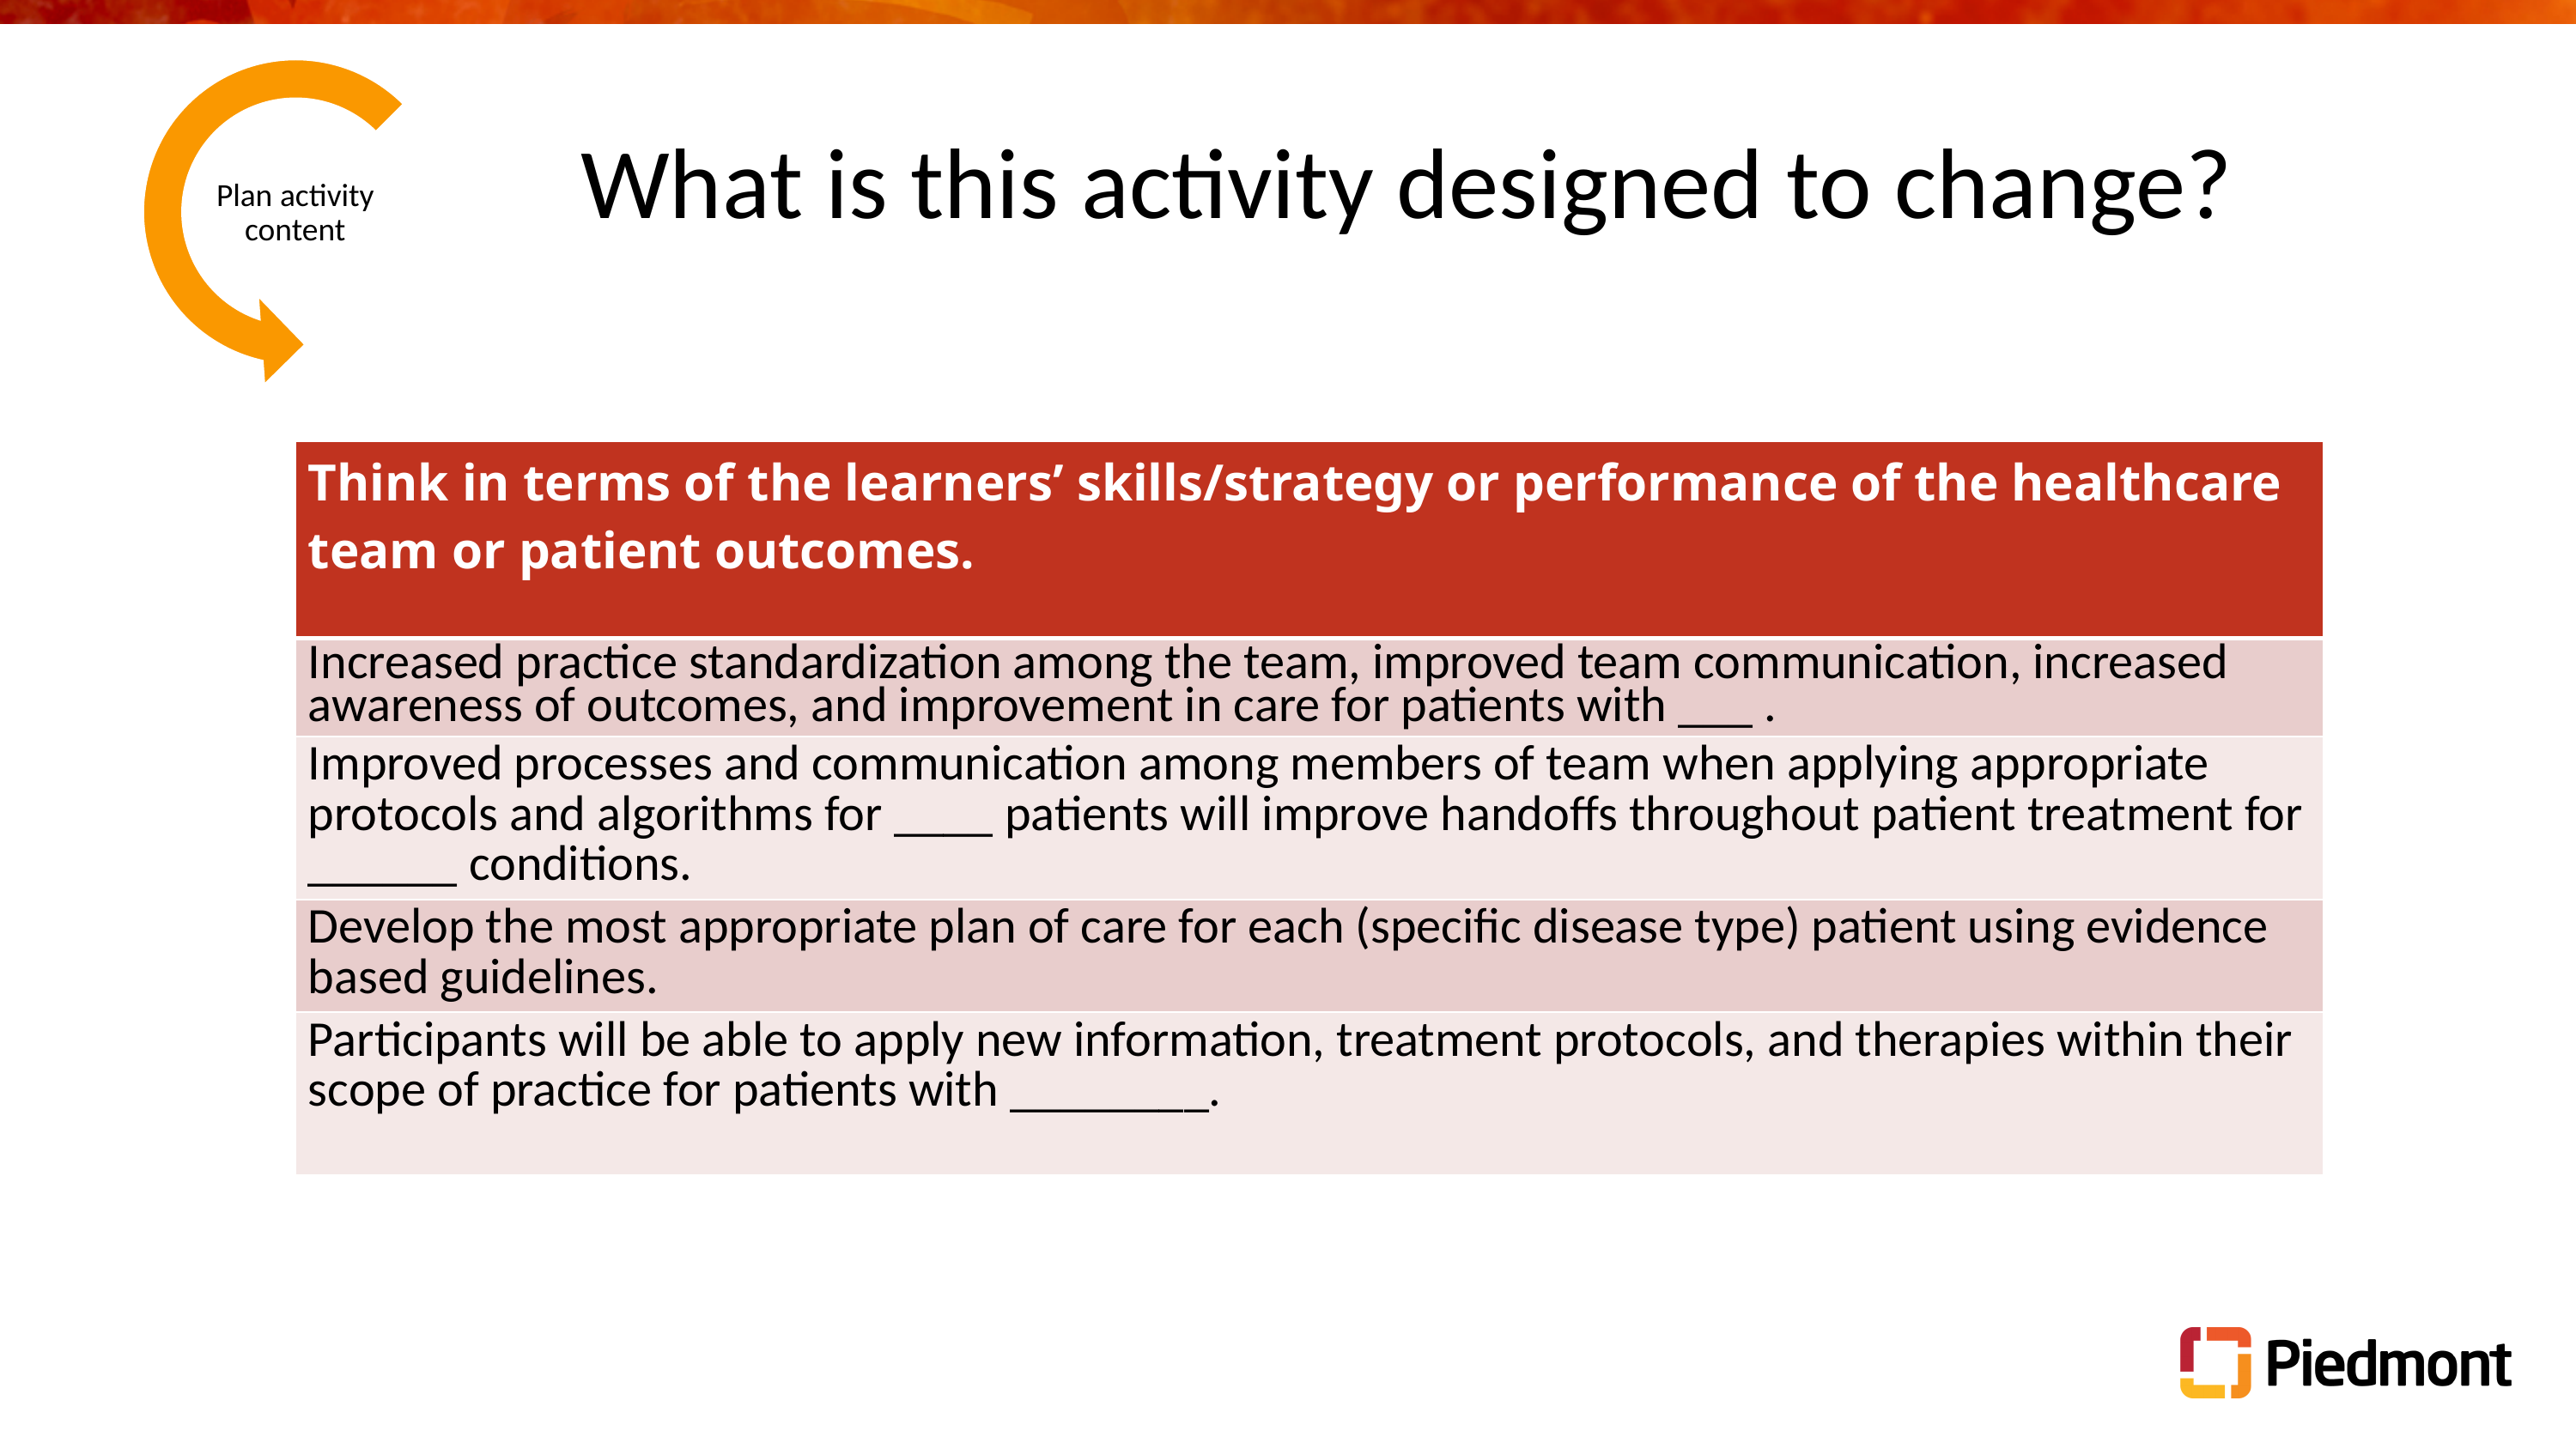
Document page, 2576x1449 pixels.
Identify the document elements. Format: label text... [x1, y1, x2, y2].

text_box [142, 58, 405, 387]
table_cell Improved processes and communication among members of team when applying appropriate protocols and algorithms for ____ patients will improve handoffs throughout patient treatment for ______ conditions. [296, 737, 2323, 899]
table_header Think in terms of the learners’ skills/strategy or performance of the healthcare team or patient outcomes. [296, 442, 2323, 636]
table_cell Participants will be able to apply new information, treatment protocols, and therapies within their scope of practice for patients with ________. [296, 1013, 2323, 1174]
picture [0, 0, 2576, 24]
picture [2180, 1327, 2512, 1401]
text_box Plan activity content [196, 163, 395, 263]
table_cell Develop the most appropriate plan of care for each (specific disease type) patient using evidence based guidelines. [296, 900, 2323, 1011]
title What is this activity designed to change? [372, 128, 2443, 244]
table_cell Increased practice standardization among the team, improved team communication, increased awareness of outcomes, and improvement in care for patients with ___ . [296, 640, 2323, 736]
